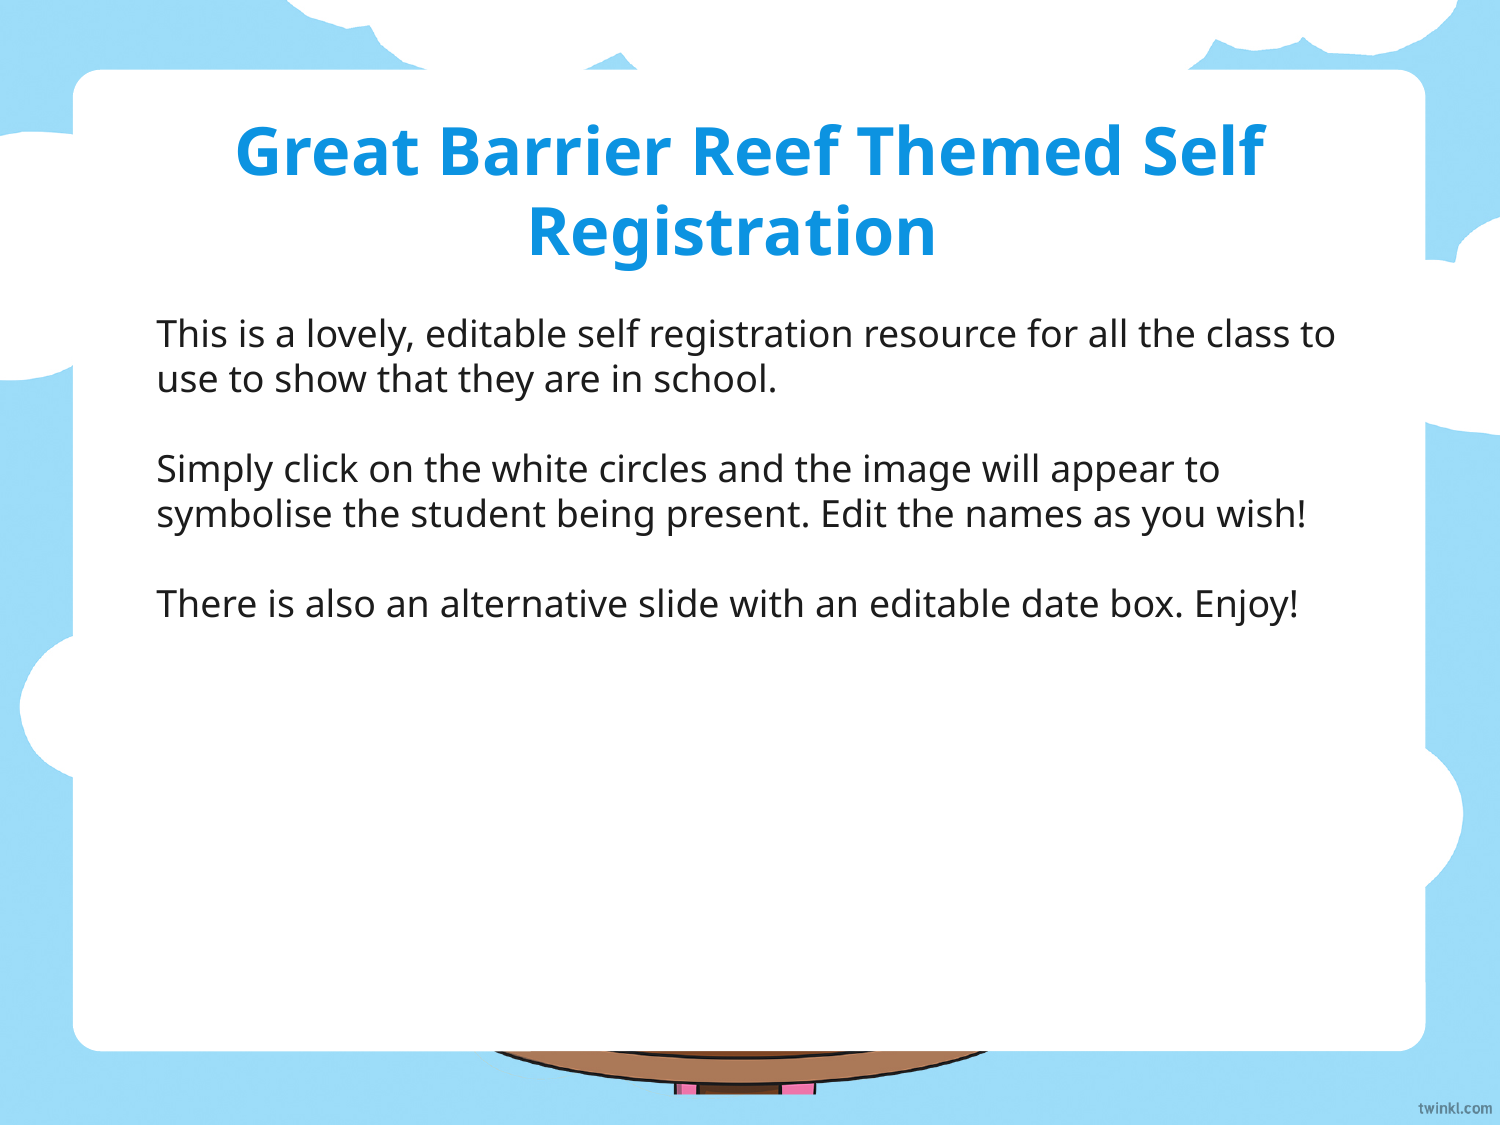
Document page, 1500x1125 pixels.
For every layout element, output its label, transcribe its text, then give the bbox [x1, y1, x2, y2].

picture [0, 0, 1500, 1125]
text_box This is a lovely, editable self registration resource for all the class to use to show that they are in school. Simply click on the white circles and the image will appear to symbolise the student being present. Edit the names as you wish! There is also an alternative slide with an editable date box. Enjoy! [141, 303, 1359, 633]
text_box Great Barrier Reef Themed Self Registration [141, 101, 1359, 277]
